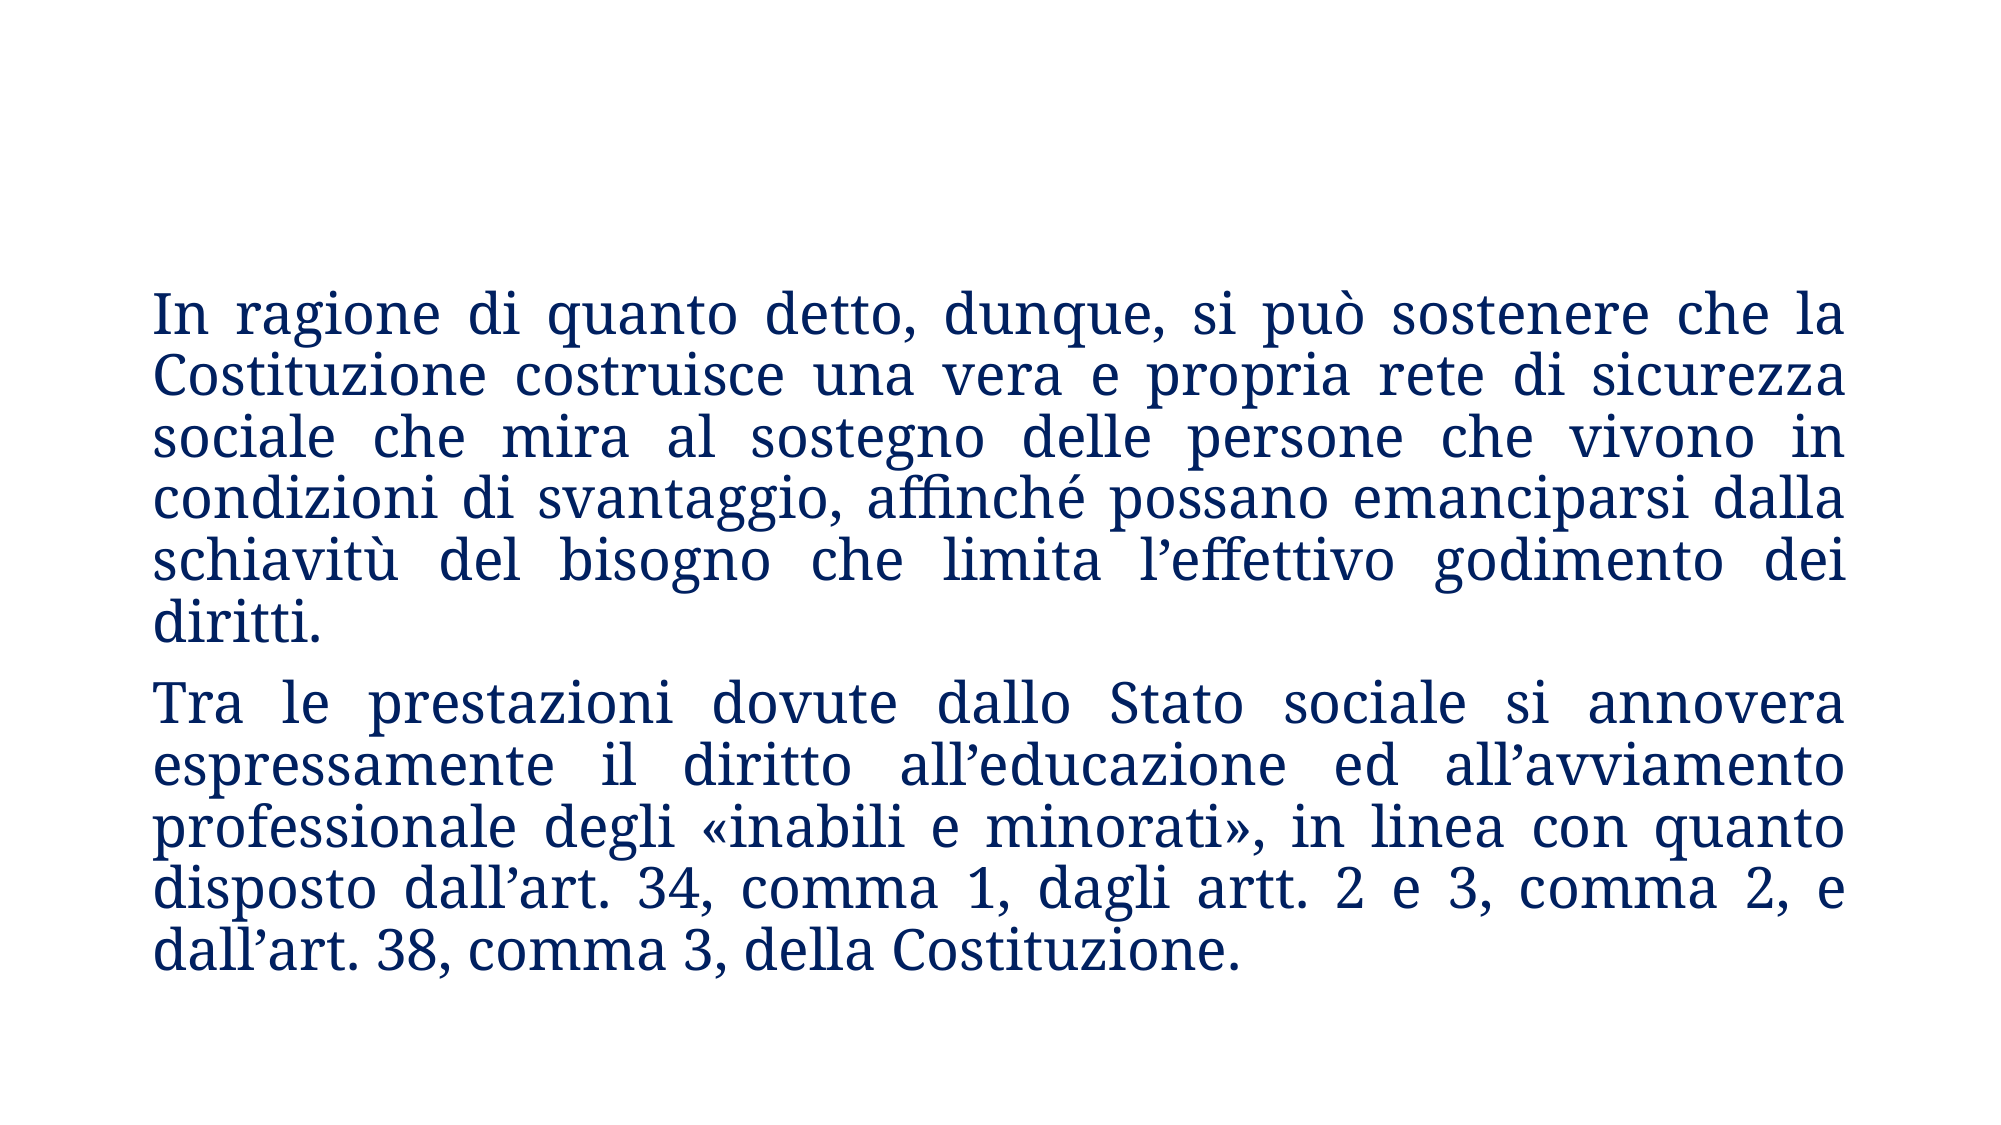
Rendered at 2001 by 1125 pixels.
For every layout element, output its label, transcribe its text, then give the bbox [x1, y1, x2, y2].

list In ragione di quanto detto, dunque, si può sostenere che la Costituzione costruisce una vera e propria rete di sicurezza sociale che mira al sostegno delle persone che vivono in condizioni di svantaggio, affinché possano emanciparsi dalla schiavitù del bisogno che limita l’effettivo godimento dei diritti. Tra le prestazioni dovute dallo Stato sociale si annovera espressamente il diritto all’educazione ed all’avviamento professionale degli «inabili e minorati», in linea con quanto disposto dall’art. 34, comma 1, dagli artt. 2 e 3, comma 2, e dall’art. 38, comma 3, della Costituzione. [137, 277, 1863, 992]
